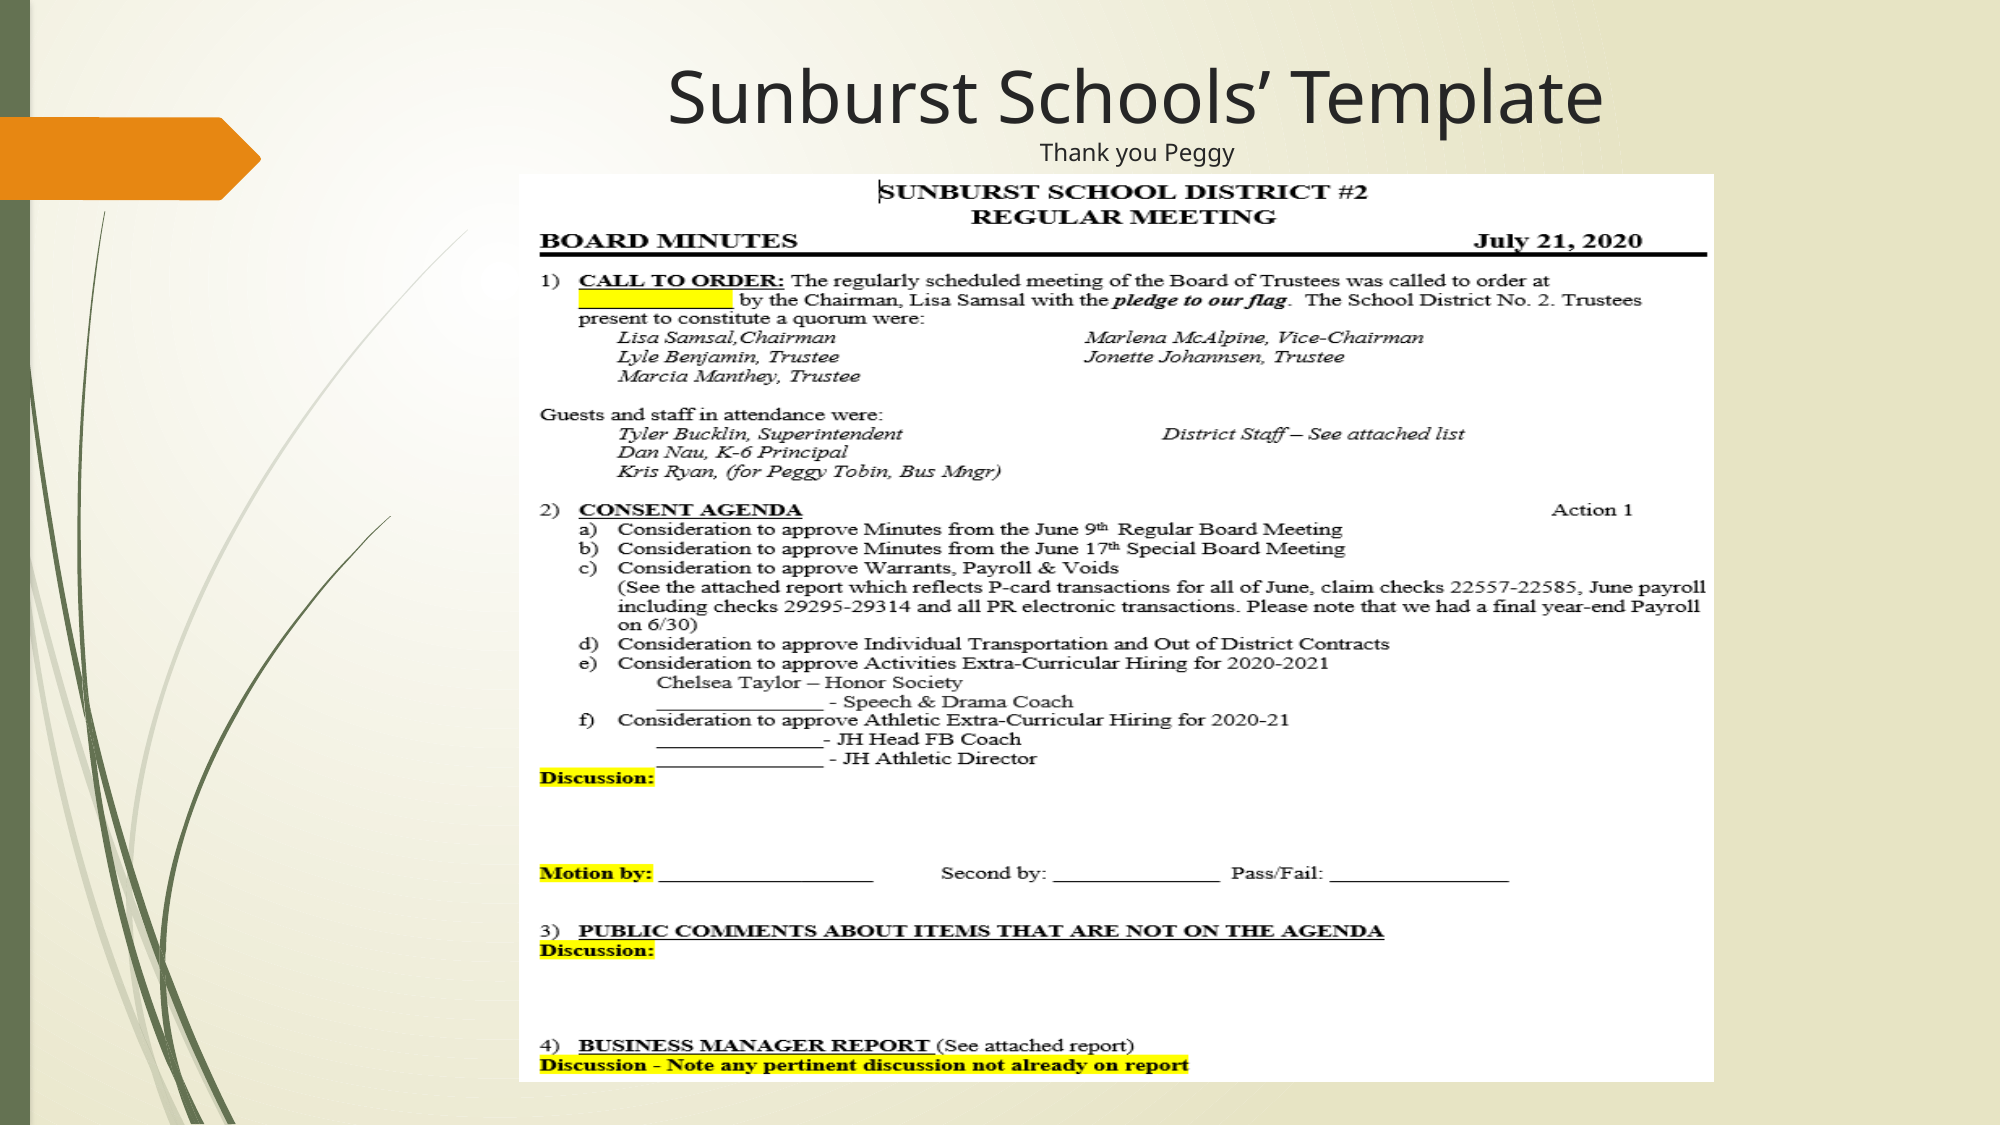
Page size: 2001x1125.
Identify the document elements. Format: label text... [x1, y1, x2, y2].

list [519, 174, 1714, 1083]
title Sunburst Schools’ Template Thank you Peggy [406, 42, 1869, 175]
